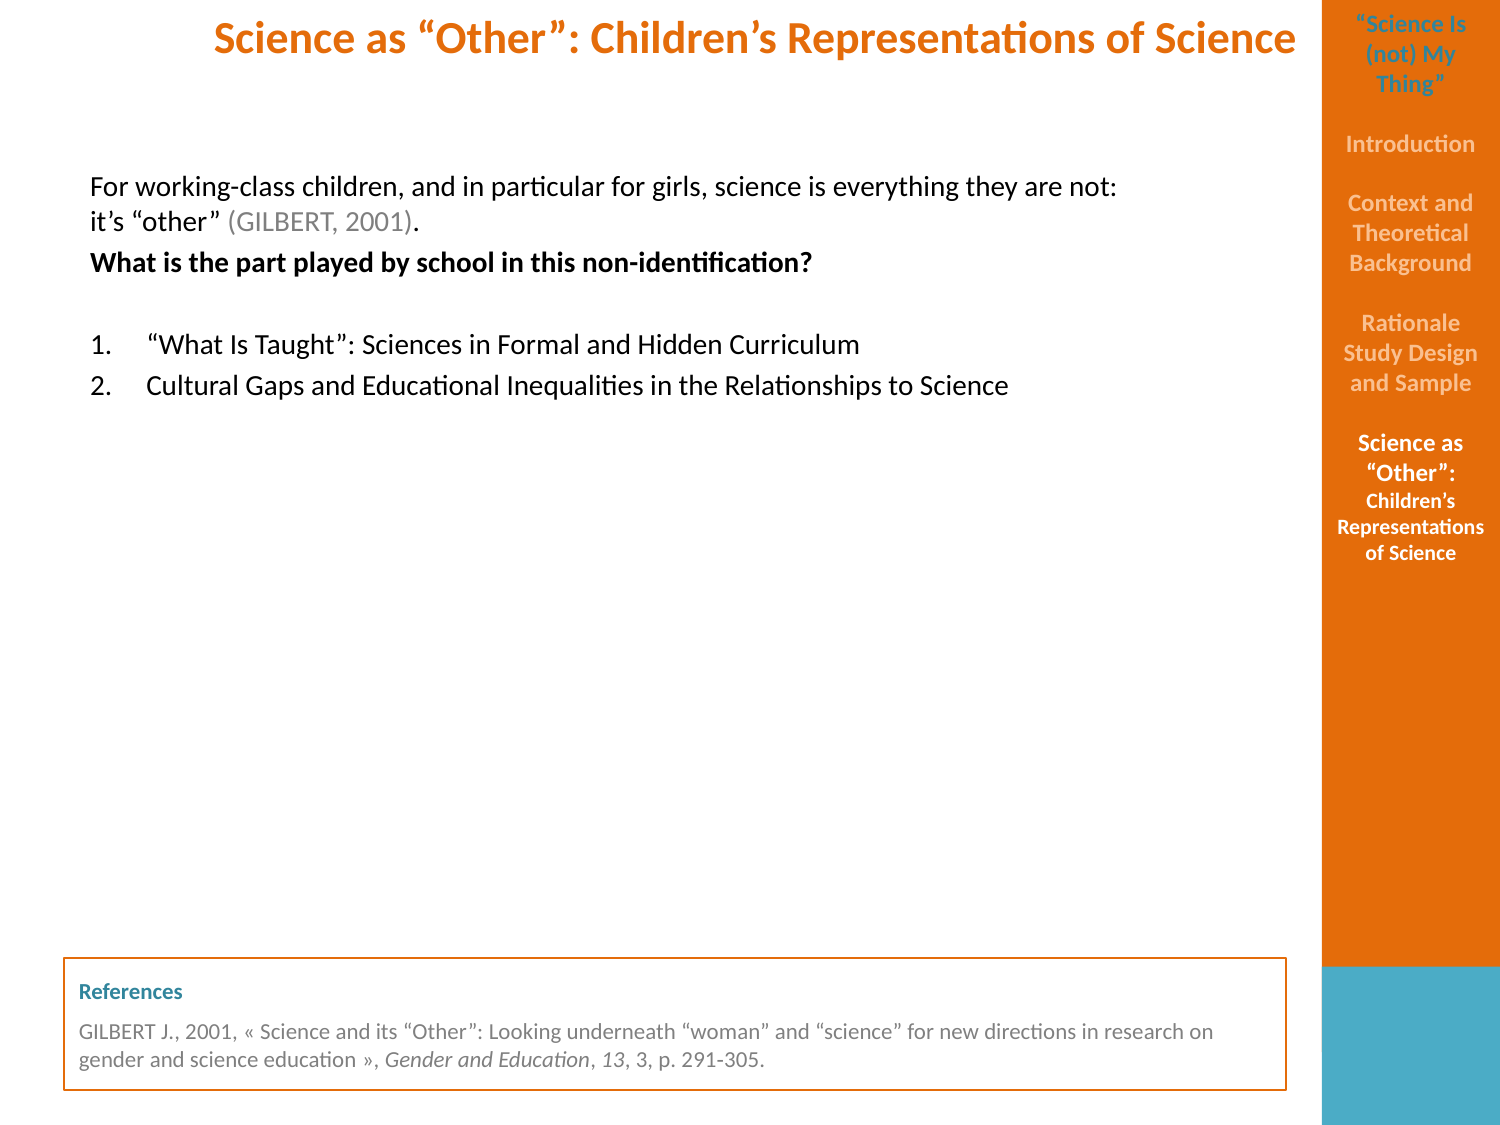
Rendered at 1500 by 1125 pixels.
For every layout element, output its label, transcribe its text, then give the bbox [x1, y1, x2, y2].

text_box References Gilbert J., 2001, « Science and its “Other”: Looking underneath “woman” and “science” for new directions in research on gender and science education », Gender and Education, 13, 3, p. 291‑305. [62, 956, 1288, 1092]
list For working-class children, and in particular for girls, science is everything they are not: it’s “other” (Gilbert, 2001). What is the part played by school in this non-identification? “What Is Taught”: Sciences in Formal and Hidden Curriculum Cultural Gaps and Educational Inequalities in the Relationships to Science [75, 159, 1166, 903]
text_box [1321, 0, 1500, 1125]
text_box Science as “Other”: Children’s Representations of Science [198, 0, 1313, 70]
